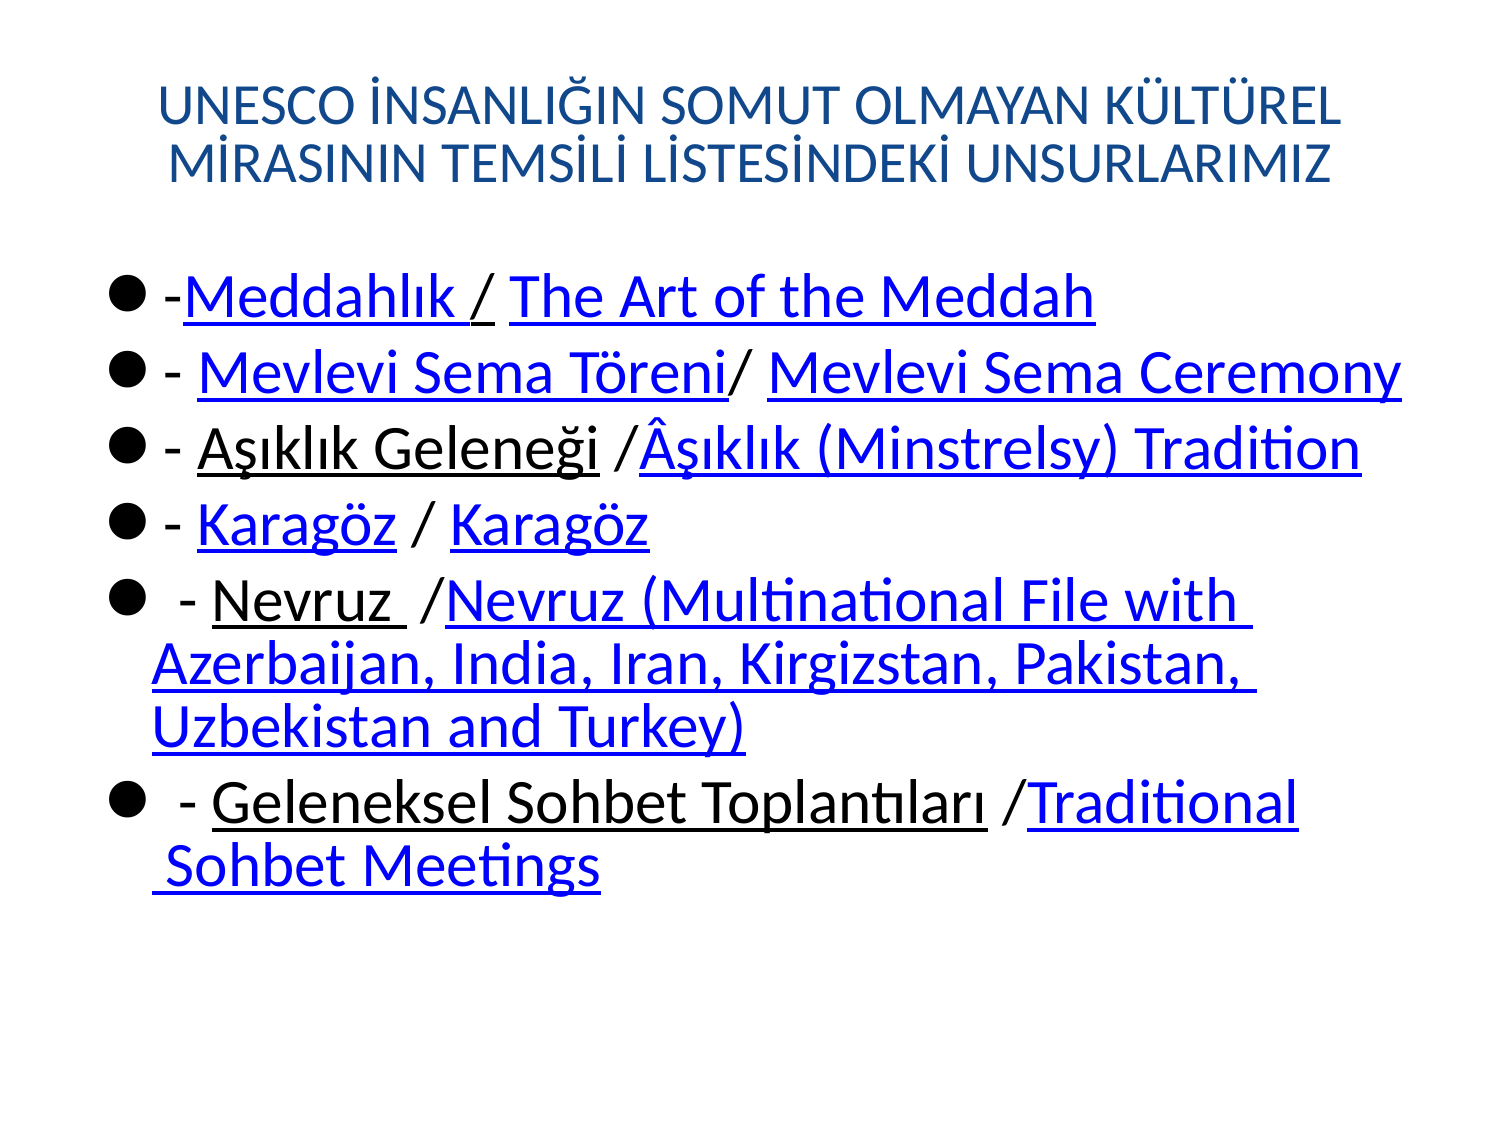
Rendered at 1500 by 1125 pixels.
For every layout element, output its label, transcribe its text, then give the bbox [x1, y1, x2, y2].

title UNESCO İNSANLIĞIN SOMUT OLMAYAN KÜLTÜREL MİRASININ TEMSİLİ LİSTESİNDEKİ UNSURLARIMIZ [75, 45, 1425, 233]
list -Meddahlık / The Art of the Meddah - Mevlevi Sema Töreni/ Mevlevi Sema Ceremony - Aşıklık Geleneği /Âşıklık (Minstrelsy) Tradition - Karagöz / Karagöz - Nevruz /Nevruz (Multinational File with Azerbaijan, India, Iran, Kirgizstan, Pakistan, Uzbekistan and Turkey) - Geleneksel Sohbet Toplantıları /Traditional Sohbet Meetings [75, 262, 1425, 1005]
